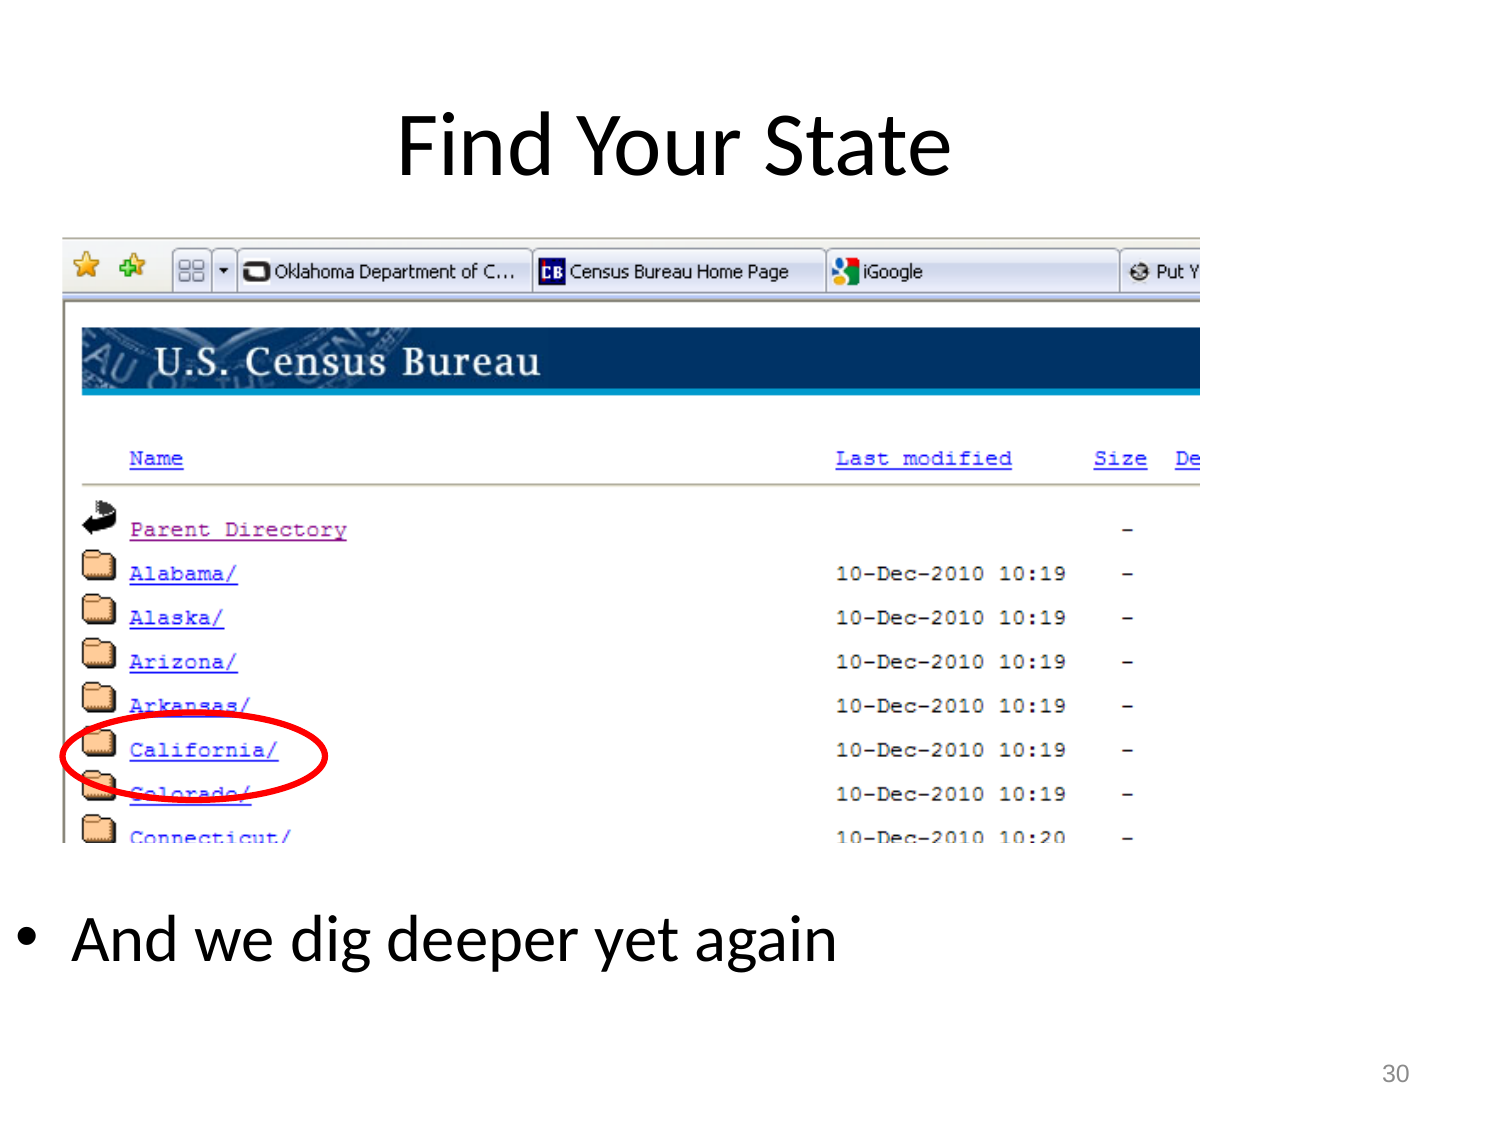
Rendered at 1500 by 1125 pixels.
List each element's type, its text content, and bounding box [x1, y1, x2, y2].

slide_number 30 [1074, 1042, 1425, 1103]
title Find Your State [0, 44, 1351, 233]
list And we dig deeper yet again [0, 887, 1313, 1051]
picture [62, 237, 1201, 843]
